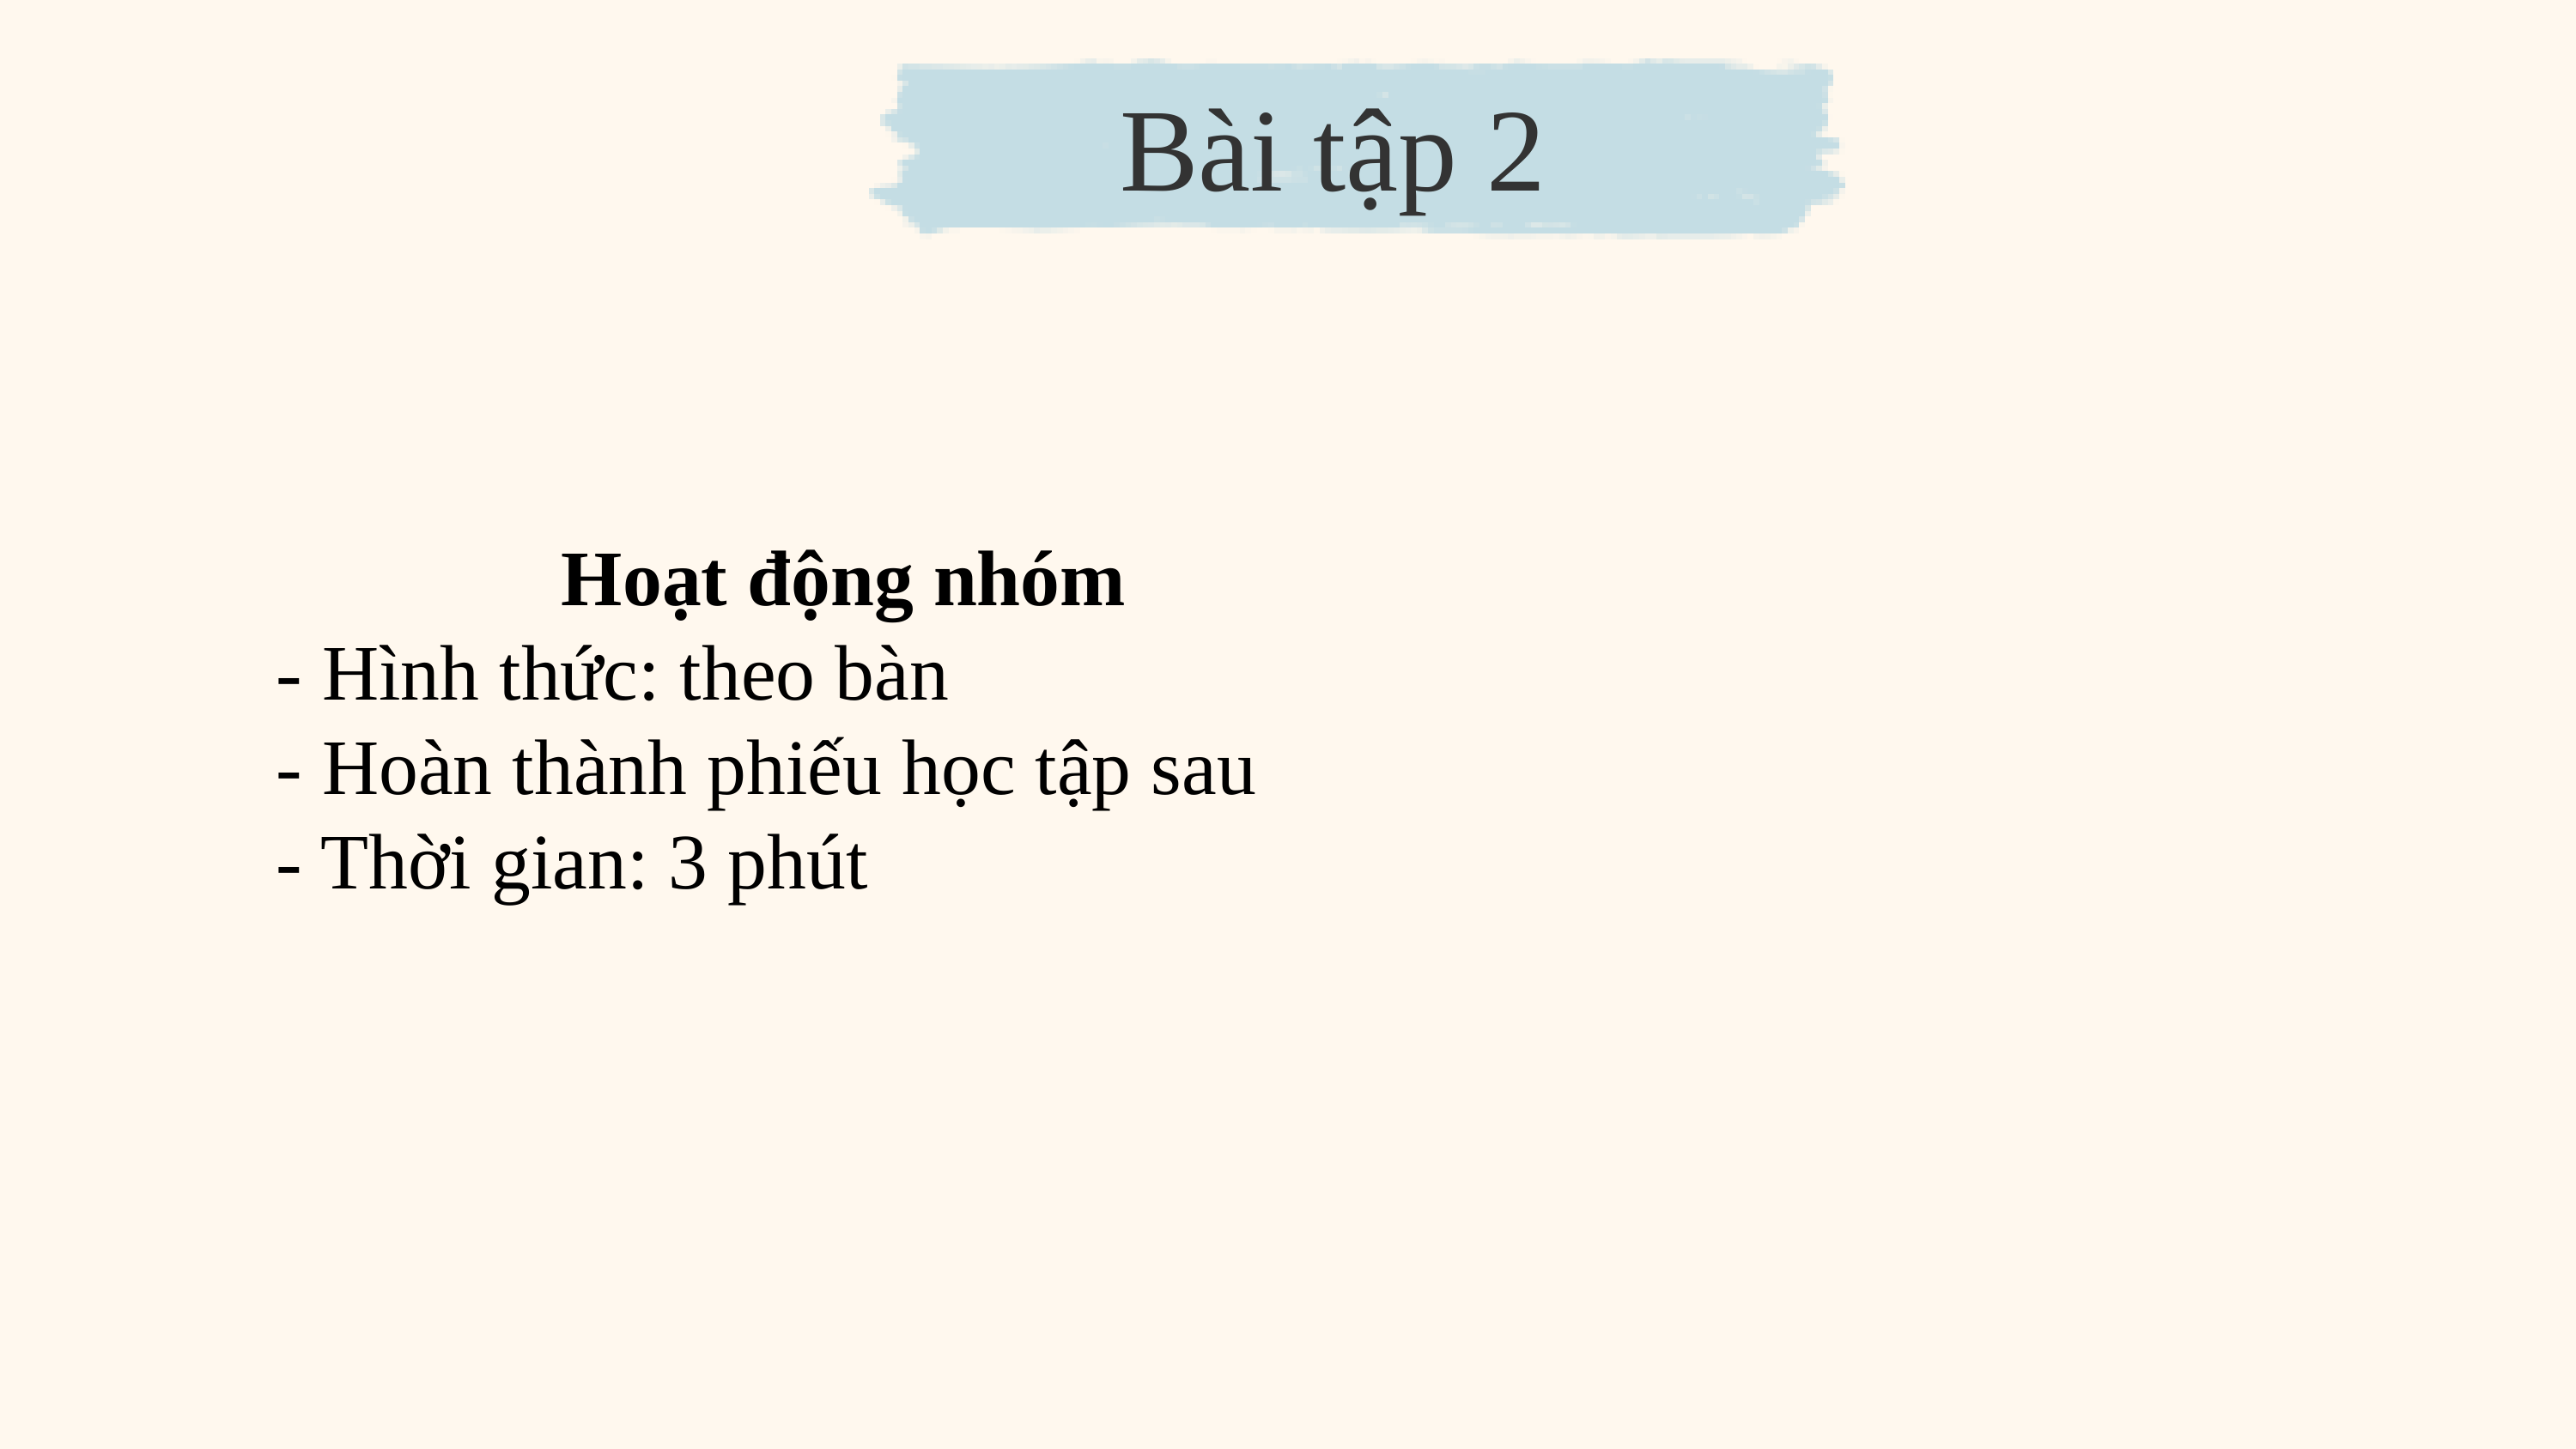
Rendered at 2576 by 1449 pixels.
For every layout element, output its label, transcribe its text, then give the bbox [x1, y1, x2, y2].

picture [869, 58, 1845, 240]
text_box Hoạt động nhóm - Hình thức: theo bàn - Hoàn thành phiếu học tập sau - Thời gian: 3 phút [264, 520, 1444, 911]
